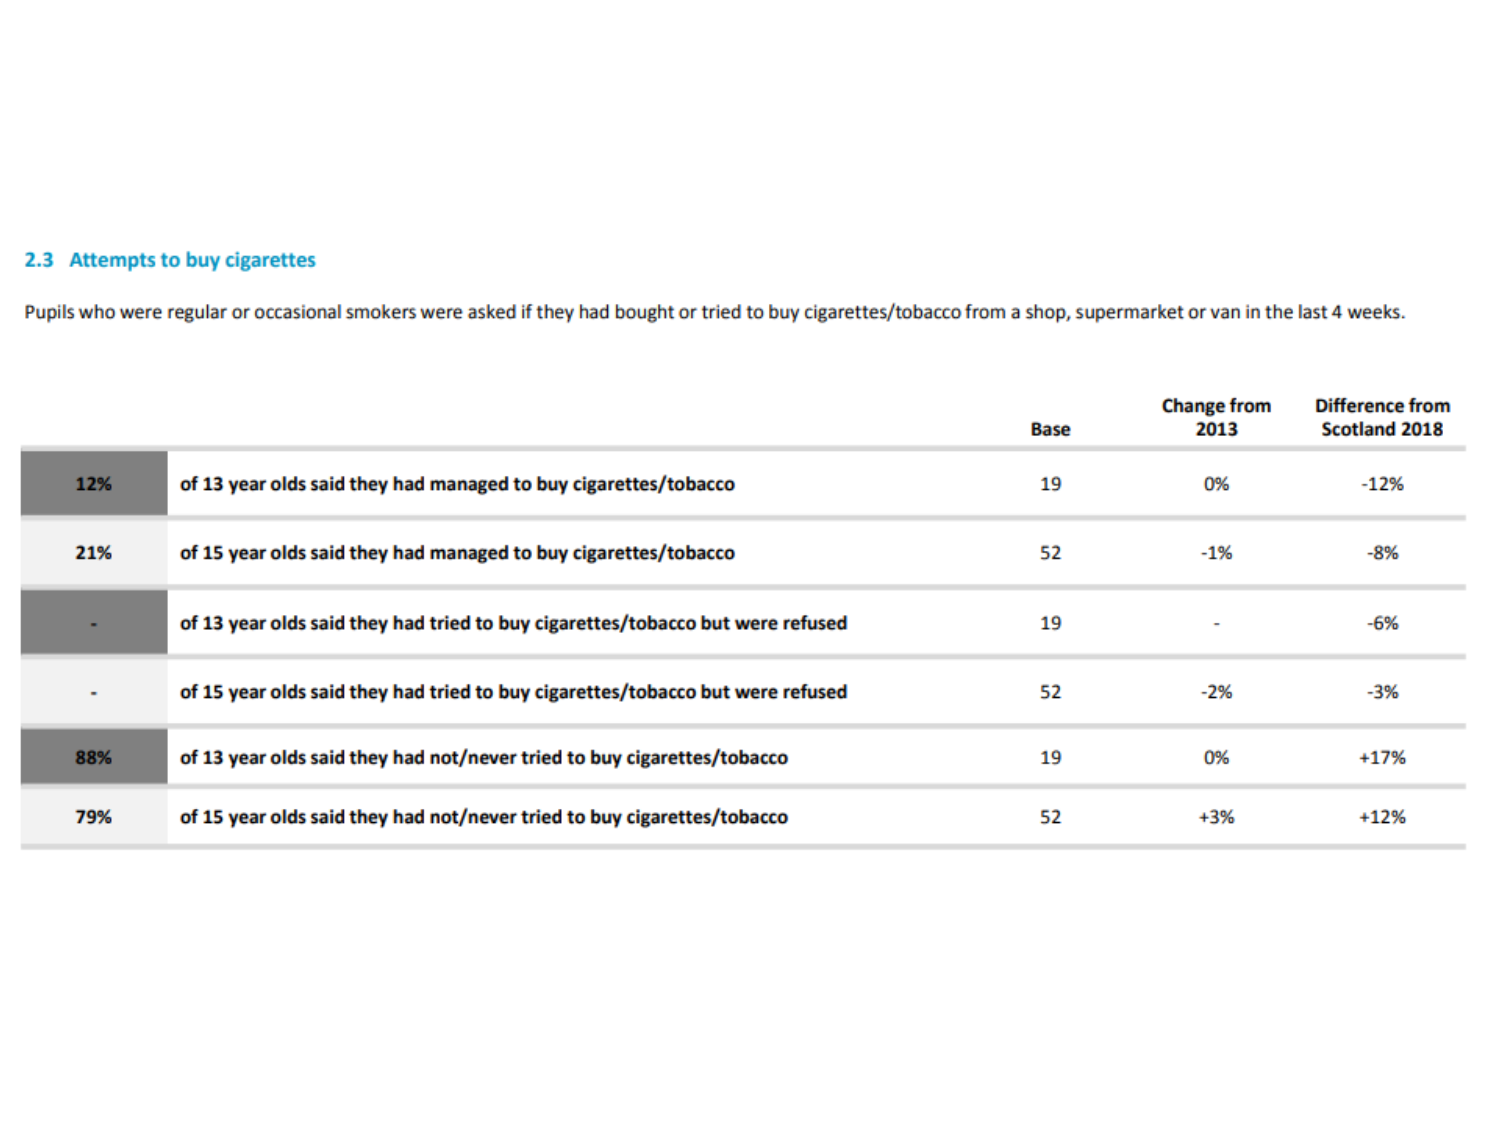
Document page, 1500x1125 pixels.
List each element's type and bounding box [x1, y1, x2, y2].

picture [6, 241, 1494, 883]
